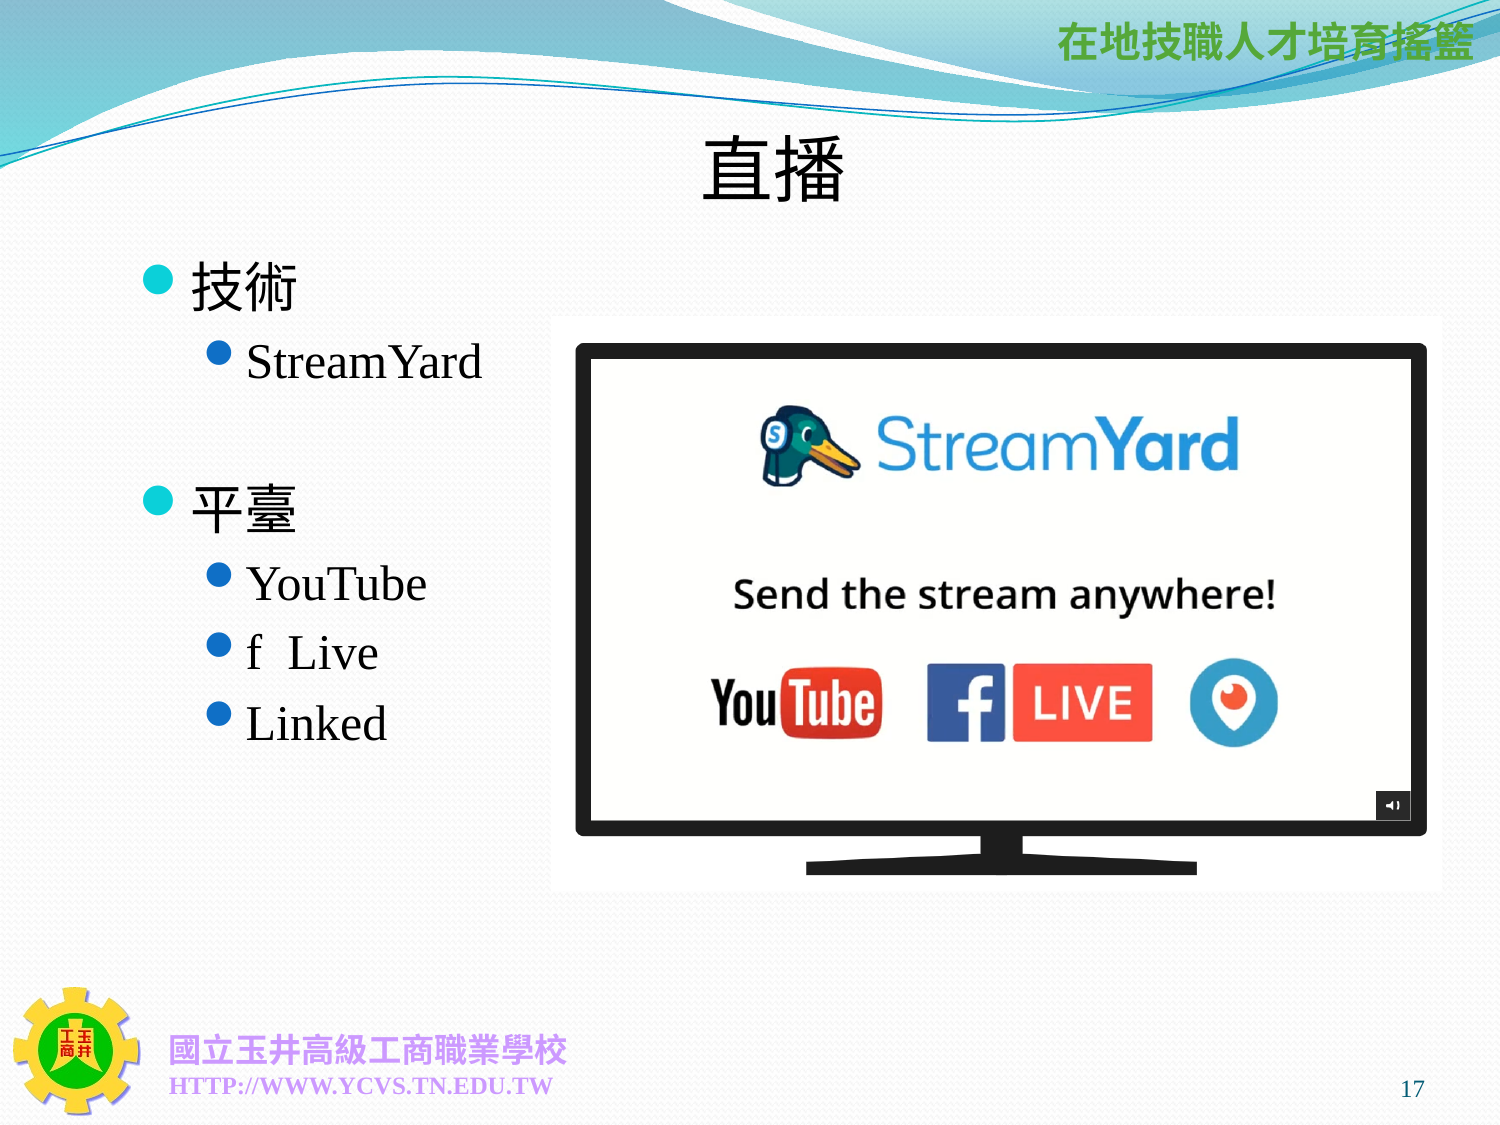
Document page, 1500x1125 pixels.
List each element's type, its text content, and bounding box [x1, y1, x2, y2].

picture [13, 987, 141, 1116]
title 直播 [123, 115, 1424, 211]
picture [550, 316, 1443, 891]
slide_number 17 [1299, 1042, 1425, 1103]
list 技術 StreamYard 平臺 YouTube f Live Linked [123, 246, 1424, 1038]
